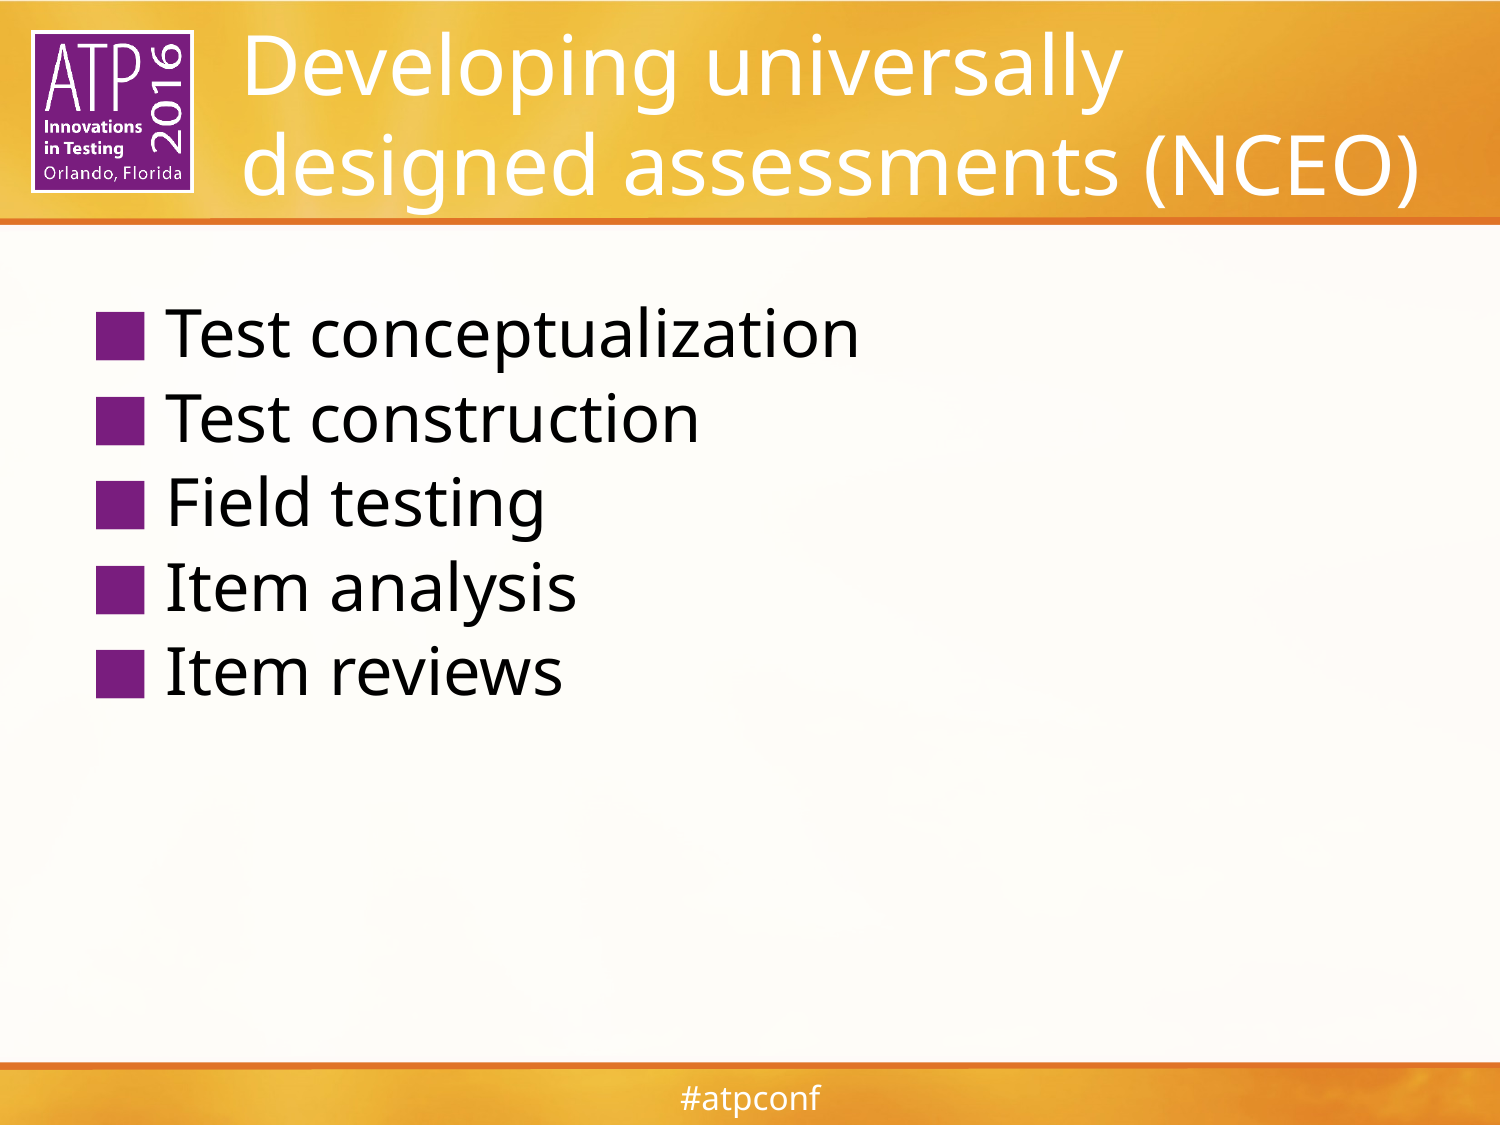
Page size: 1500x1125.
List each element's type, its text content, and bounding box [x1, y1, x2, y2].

title Developing universally designed assessments (NCEO) [225, 52, 1463, 173]
list Test conceptualization Test construction Field testing Item analysis Item reviews [0, 224, 1500, 1063]
picture [0, 0, 1500, 218]
picture [0, 1068, 1500, 1125]
